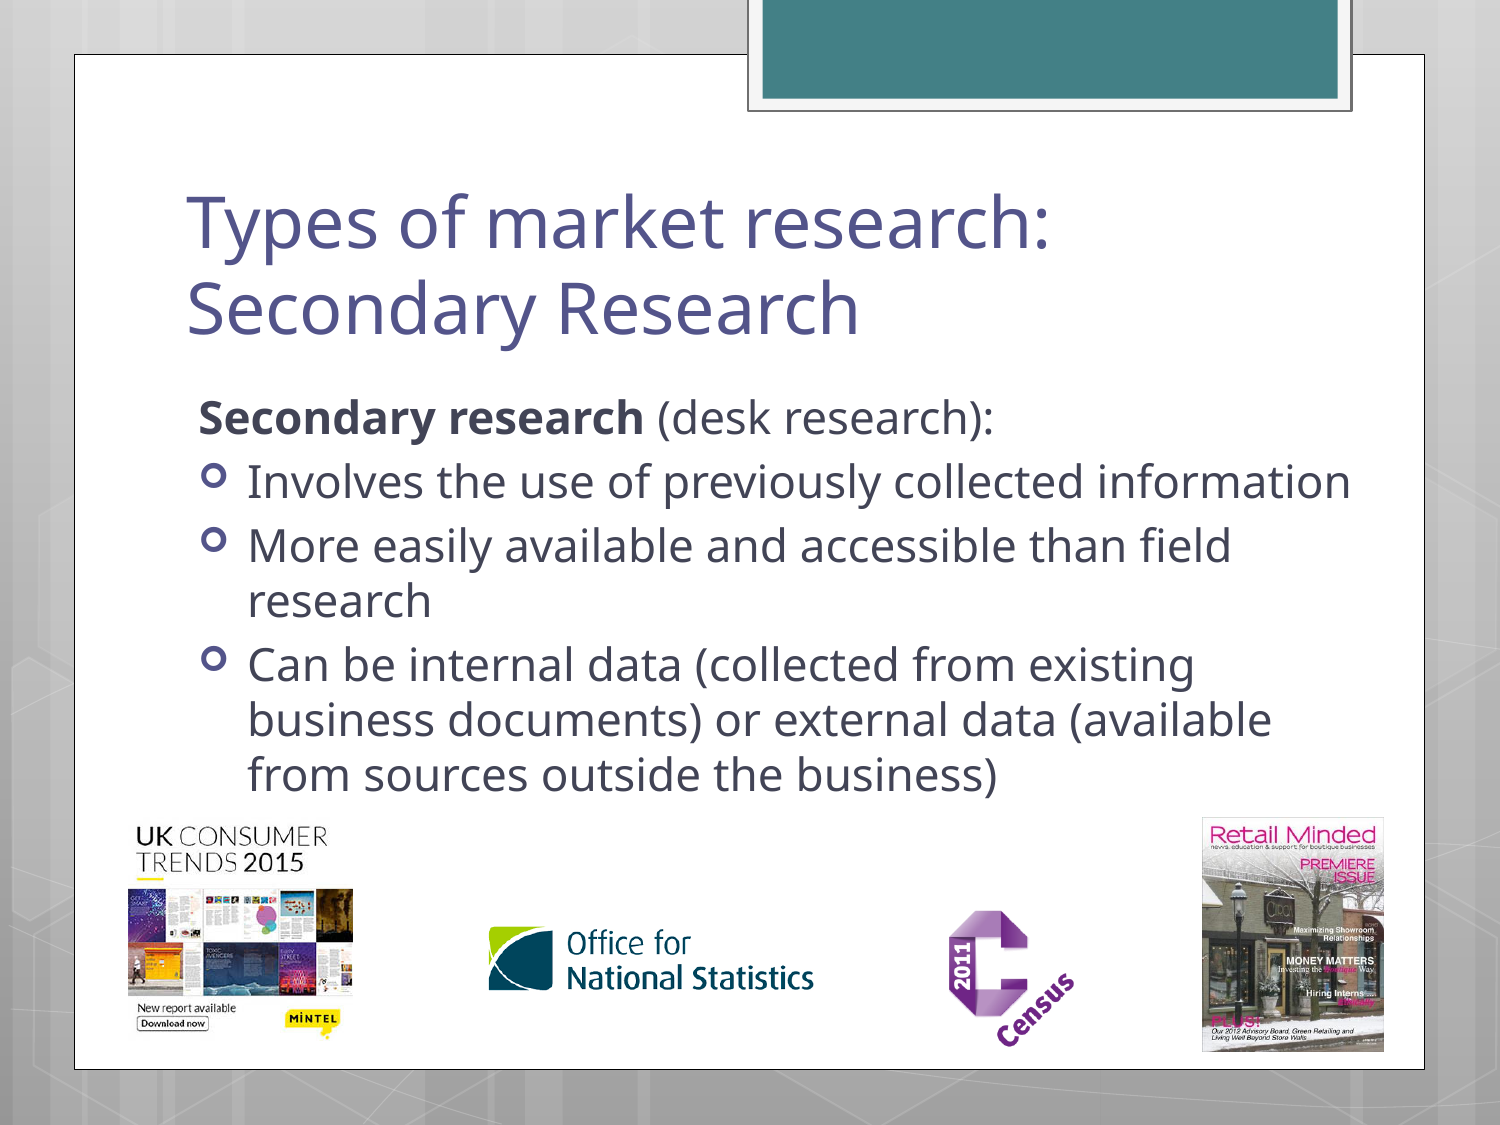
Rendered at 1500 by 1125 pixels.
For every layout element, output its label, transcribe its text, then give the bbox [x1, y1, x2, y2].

picture [944, 907, 1080, 1050]
list Secondary research (desk research): Involves the use of previously collected information More easily available and accessible than field research Can be internal data (collected from existing business documents) or external data (available from sources outside the business) [171, 381, 1384, 818]
picture [128, 816, 354, 1042]
picture [1202, 816, 1384, 1052]
picture [478, 910, 825, 1005]
title Types of market research: Secondary Research [171, 168, 1324, 357]
